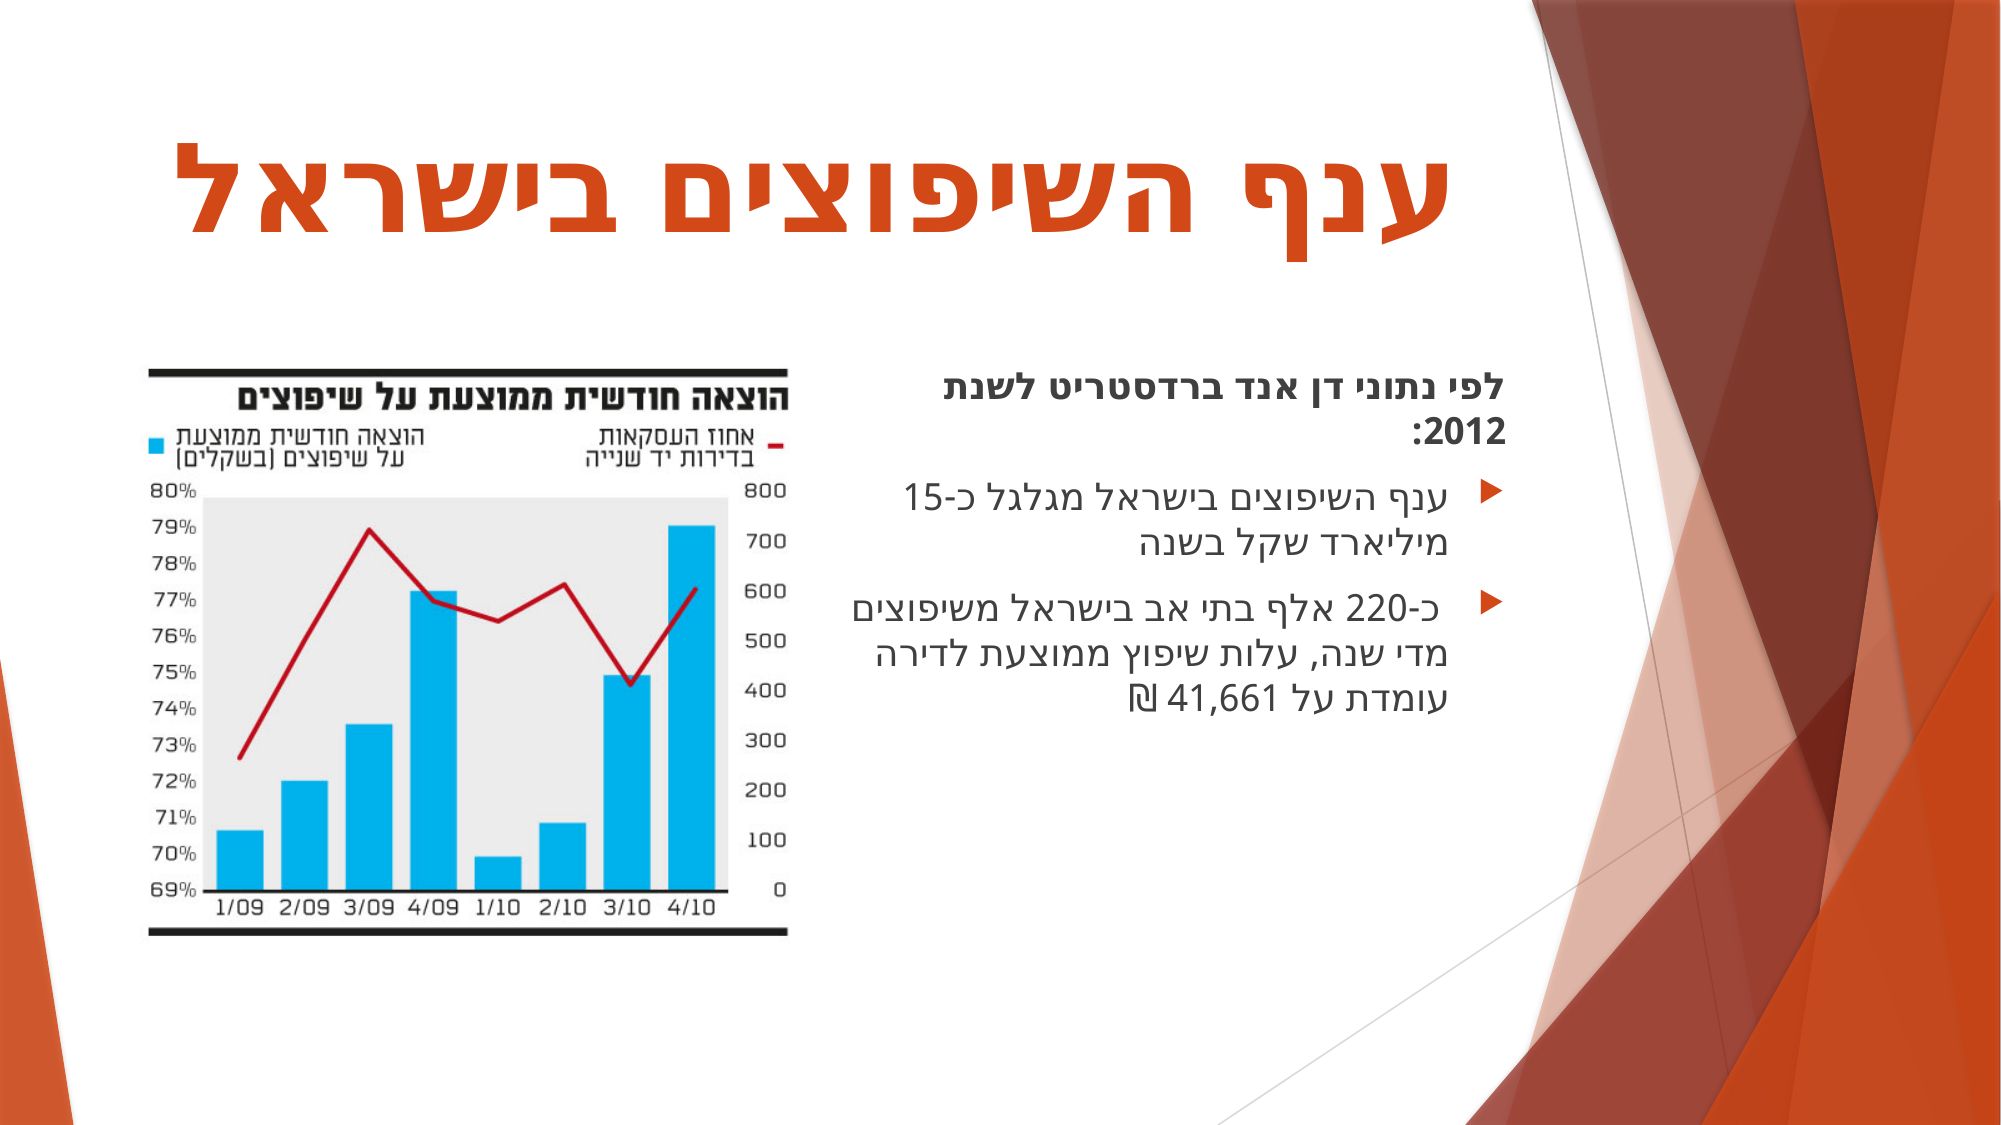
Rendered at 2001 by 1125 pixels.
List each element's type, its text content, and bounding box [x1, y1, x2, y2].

list לפי נתוני דן אנד ברדסטריט לשנת 2012: ענף השיפוצים בישראל מגלגל כ-15 מיליארד שקל בשנה כ-220 אלף בתי אב בישראל משיפוצים מדי שנה, עלות שיפוץ ממוצעת לדירה עומדת על 41,661 ₪ [834, 354, 1522, 992]
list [129, 353, 817, 952]
title ענף השיפוצים בישראל [111, 99, 1522, 317]
